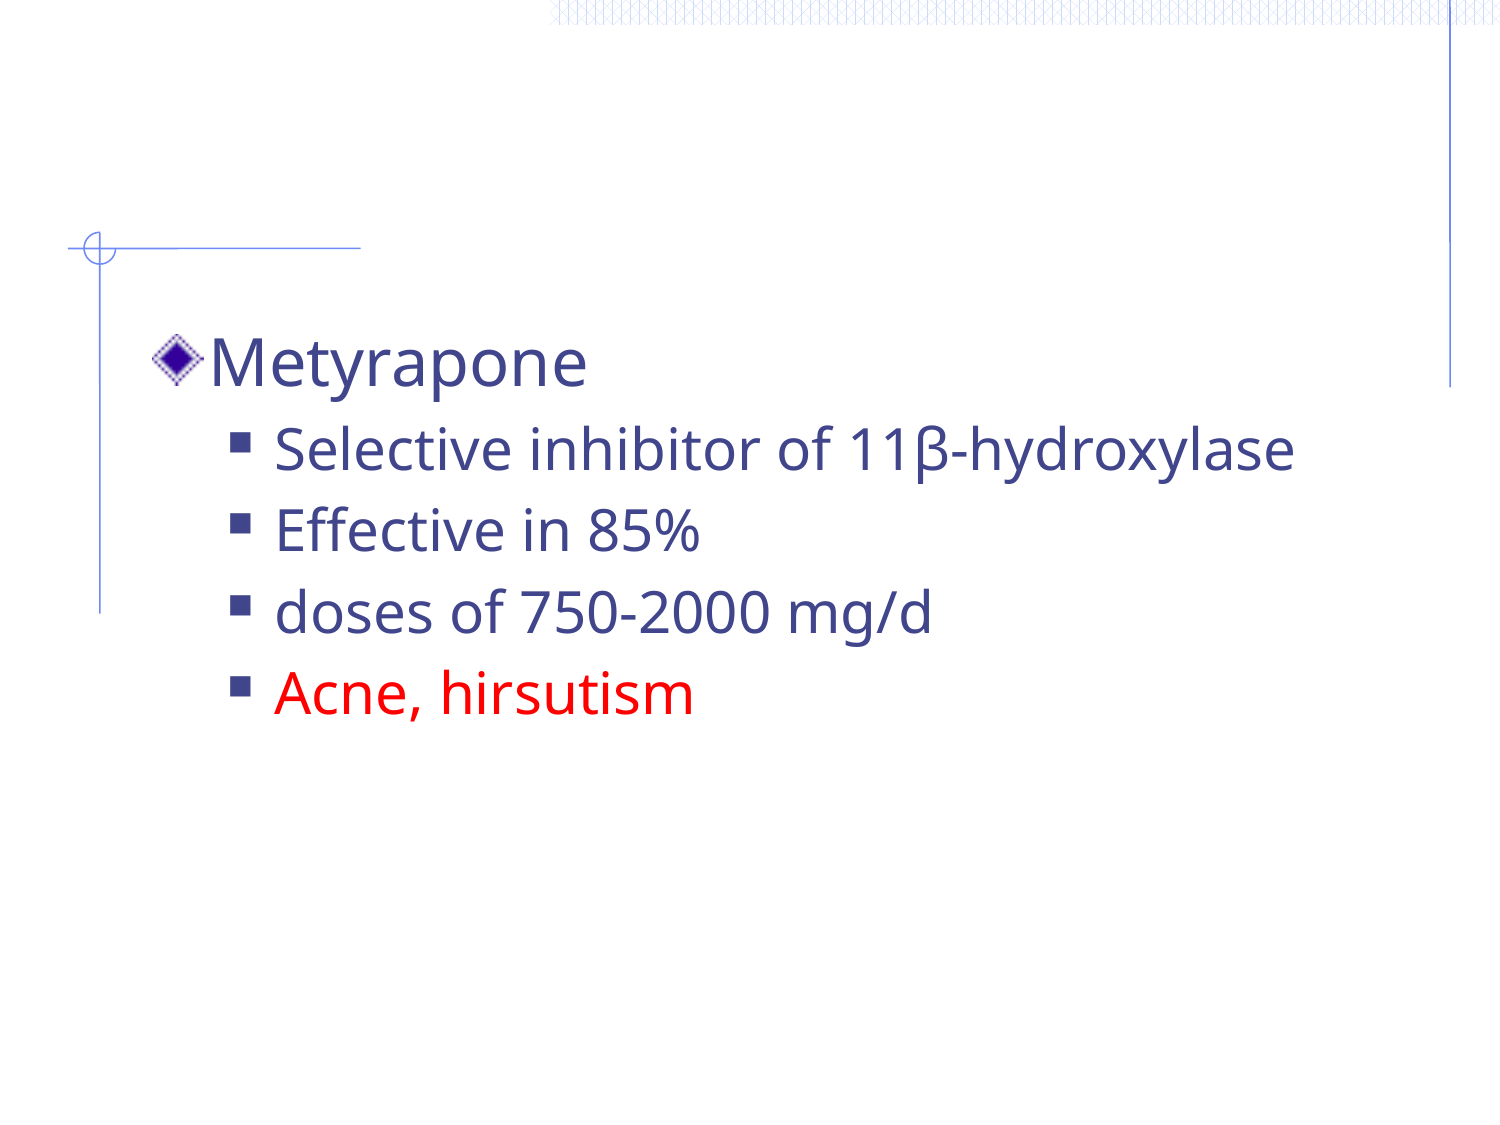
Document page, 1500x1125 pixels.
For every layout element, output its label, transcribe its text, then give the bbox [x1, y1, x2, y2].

picture [152, 334, 204, 386]
list Metyrapone Selective inhibitor of 11β-hydroxylase Effective in 85% doses of 750-2000 mg/d Acne, hirsutism [137, 312, 1413, 988]
